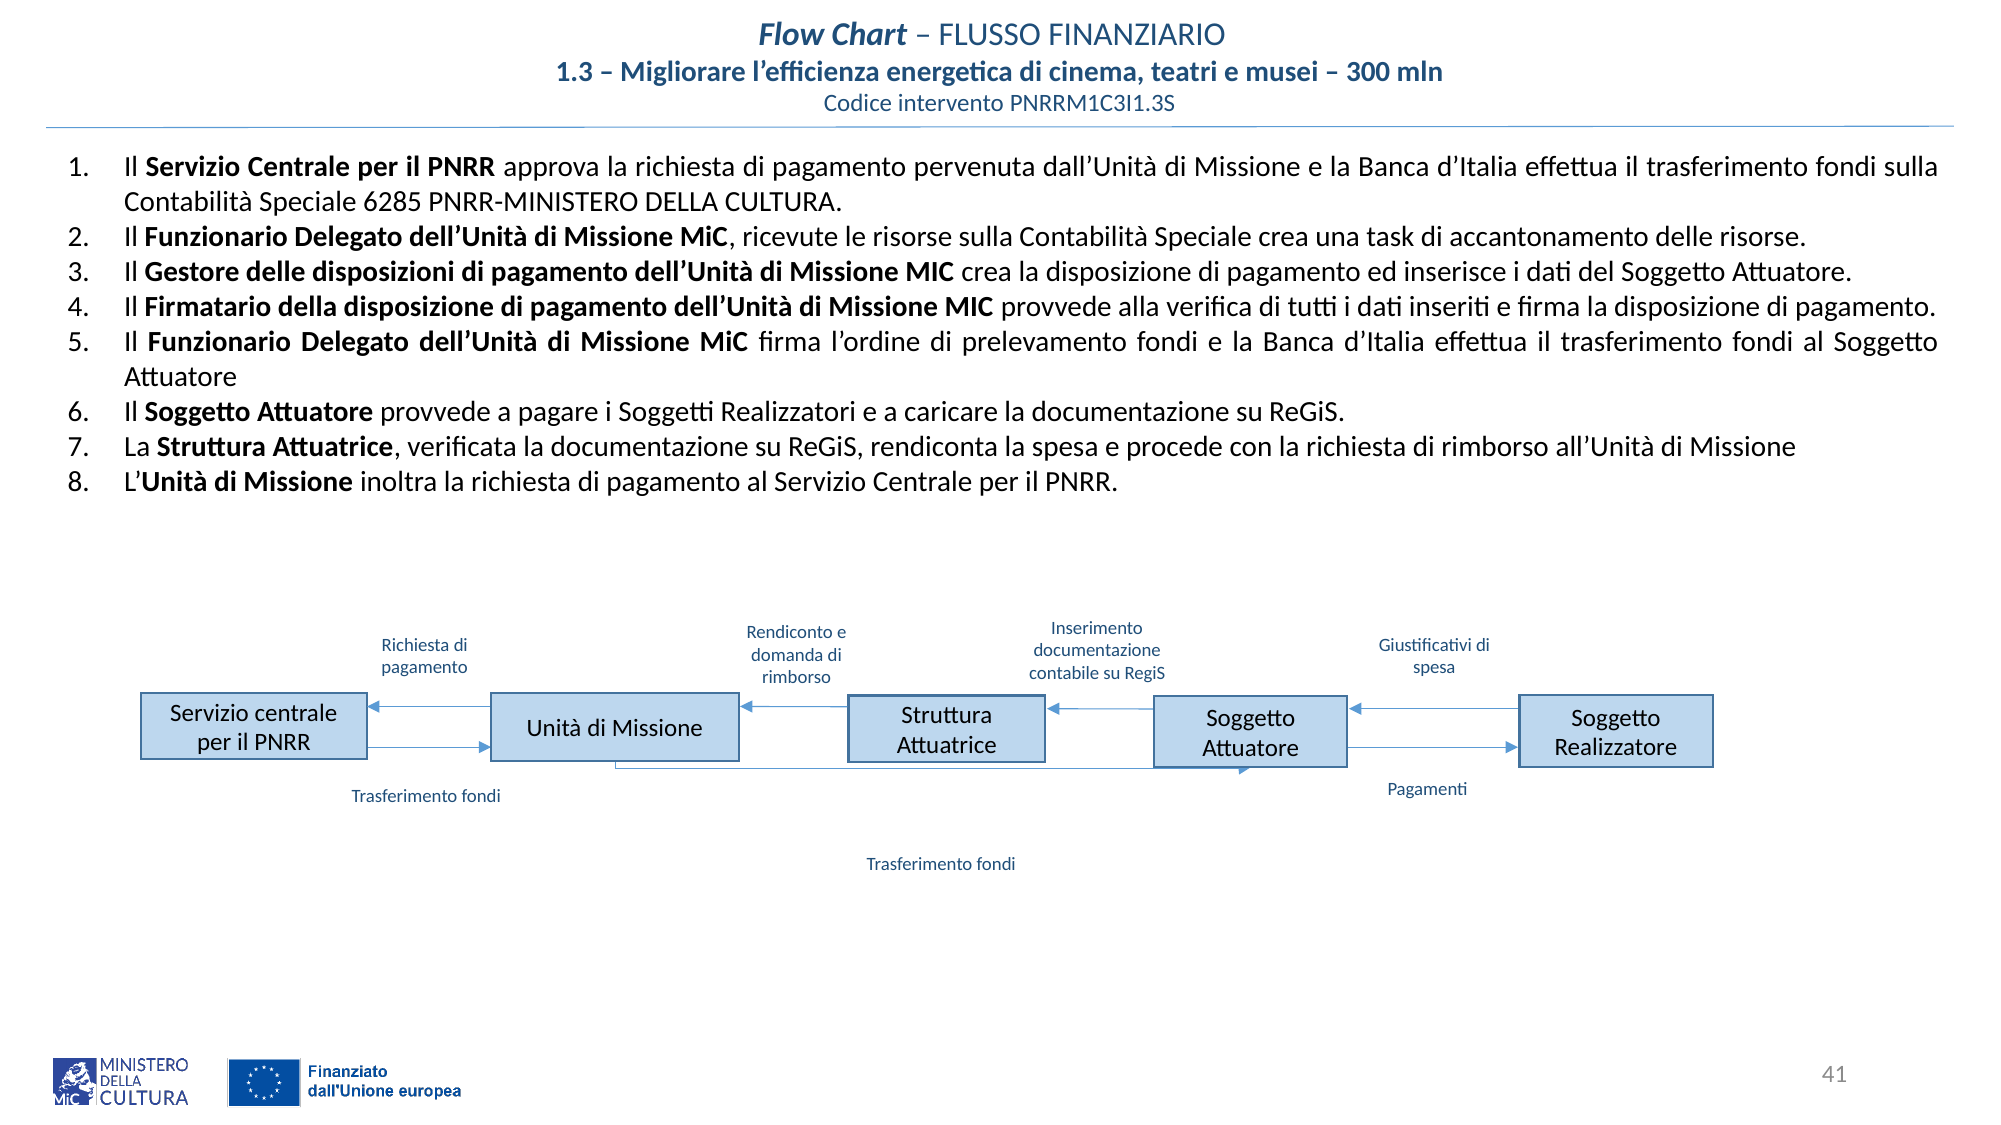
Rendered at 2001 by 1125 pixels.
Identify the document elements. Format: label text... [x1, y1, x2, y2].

text_box Unità di Missione [490, 692, 740, 762]
slide_number 41 [1412, 1042, 1863, 1103]
picture [220, 1056, 473, 1110]
text_box Inserimento documentazione contabile su RegiS [1003, 621, 1191, 678]
text_box Giustificativi di spesa [1341, 626, 1528, 683]
picture [52, 1058, 188, 1106]
text_box Struttura Attuatrice [937, 694, 1046, 763]
text_box Soggetto Realizzatore [1518, 694, 1714, 768]
text_box Trasferimento fondi [937, 828, 1035, 898]
text_box Soggetto Attuatore [1153, 695, 1348, 768]
text_box Richiesta di pagamento [331, 620, 518, 690]
text_box Struttura Attuatrice [847, 694, 929, 763]
text_box Trasferimento fondi [847, 828, 929, 898]
text_box Trasferimento fondi [332, 760, 520, 830]
text_box Pagamenti [1334, 768, 1521, 808]
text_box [929, 446, 937, 1082]
text_box Rendiconto e domanda di rimborso [703, 619, 890, 689]
text_box Il Servizio Centrale per il PNRR approva la richiesta di pagamento pervenuta dall’Unità di Missione e la Banca d’Italia effettua il trasferimento fondi sulla Contabilità Speciale 6285 PNRR-MINISTERO DELLA CULTURA. Il Funzionario Delegato dell’Unità di Missione MiC, ricevute le risorse sulla Contabilità Speciale crea una task di accantonamento delle risorse. Il Gestore delle disposizioni di pagamento dell’Unità di Missione MIC crea la disposizione di pagamento ed inserisce i dati del Soggetto Attuatore. Il Firmatario della disposizione di pagamento dell’Unità di Missione MIC provvede alla verifica di tutti i dati inseriti e firma la disposizione di pagamento. Il Funzionario Delegato dell’Unità di Missione MiC firma l’ordine di prelevamento fondi e la Banca d’Italia effettua il trasferimento fondi al Soggetto Attuatore Il Soggetto Attuatore provvede a pagare i Soggetti Realizzatori e a caricare la documentazione su ReGiS. La Struttura Attuatrice, verificata la documentazione su ReGiS, rendiconta la spesa e procede con la richiesta di rimborso all’Unità di Missione L’Unità di Missione inoltra la richiesta di pagamento al Servizio Centrale per il PNRR. [53, 140, 1954, 505]
text_box Servizio centrale per il PNRR [140, 692, 368, 760]
text_box Flow Chart – FLUSSO FINANZIARIO 1.3 – Migliorare l’efficienza energetica di cinema, teatri e musei – 300 mln Codice intervento PNRRM1C3I1.3S [45, 31, 1955, 127]
